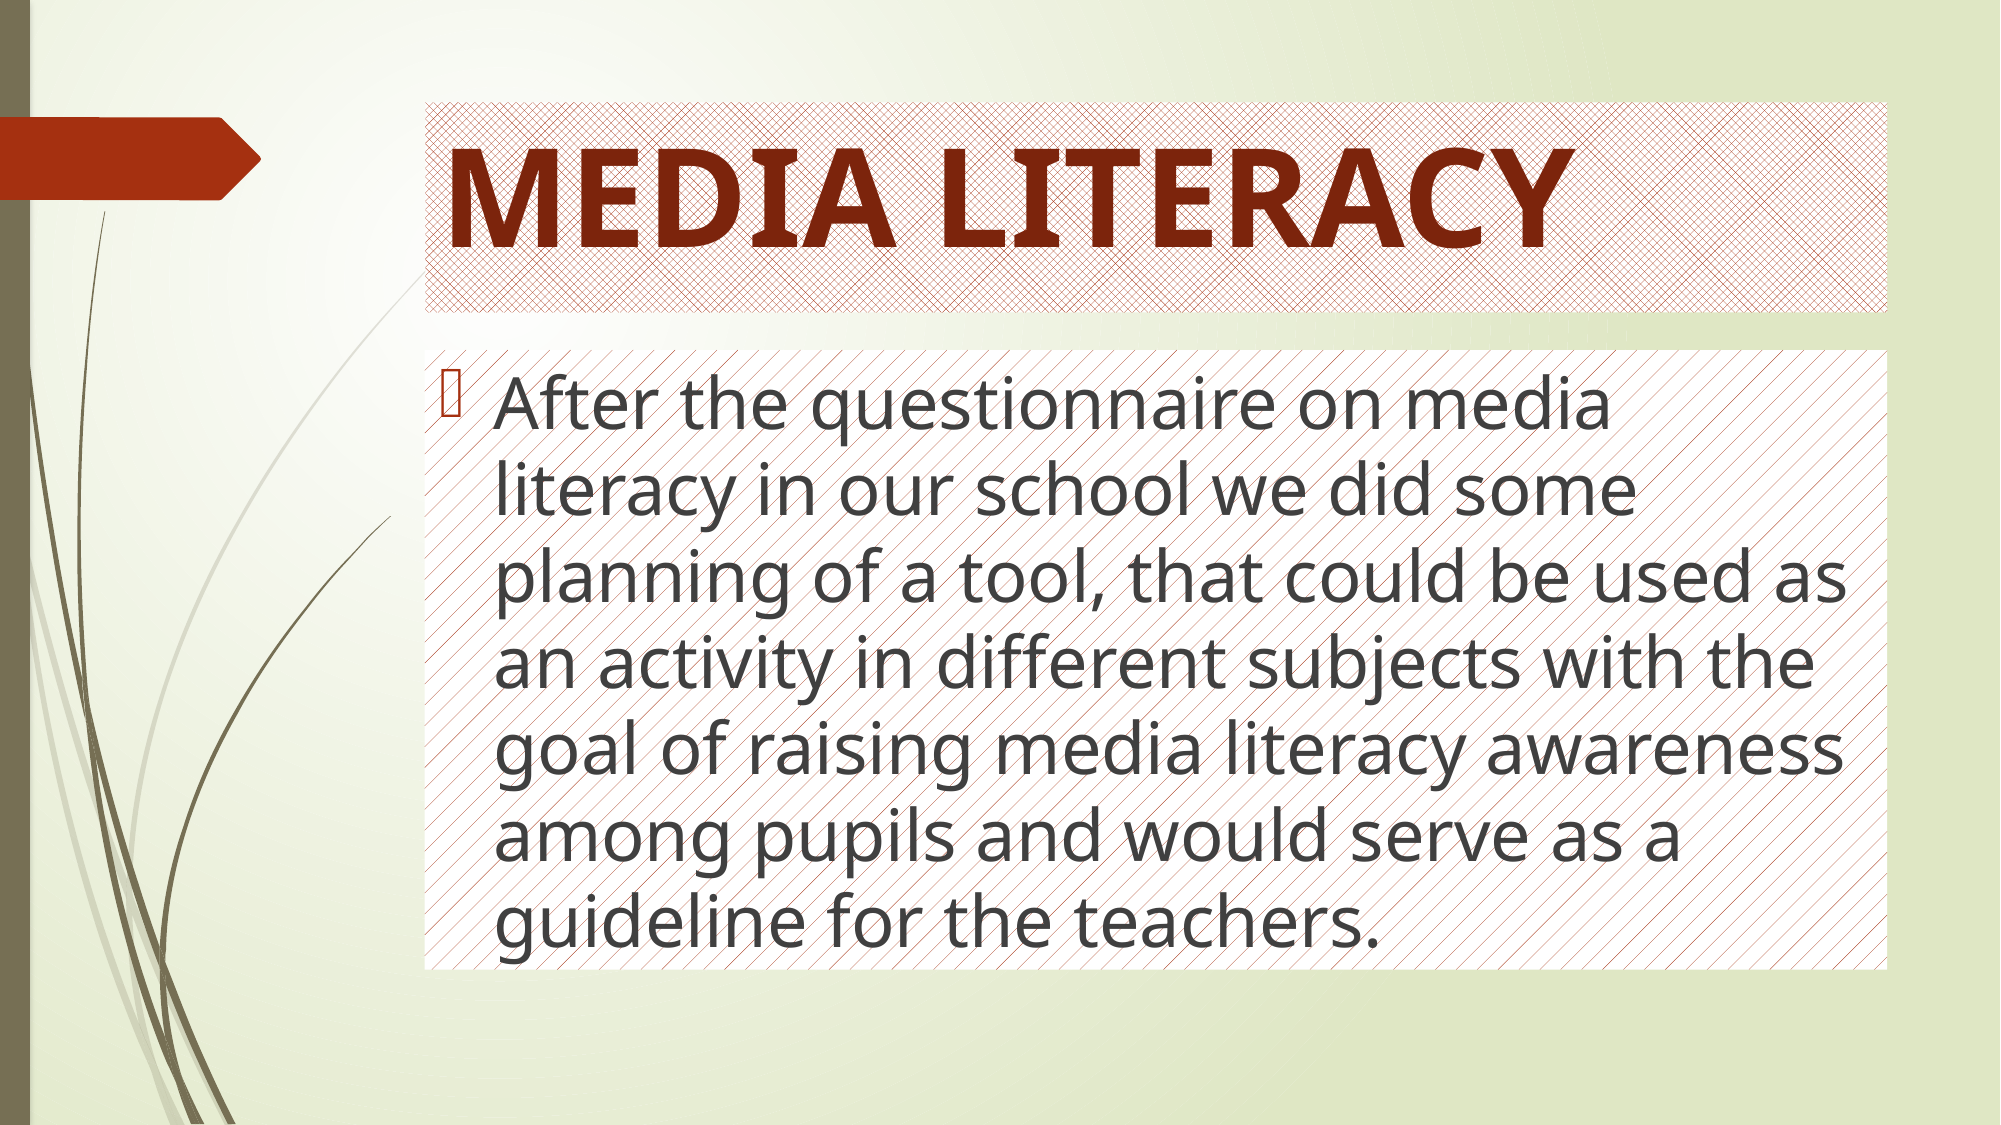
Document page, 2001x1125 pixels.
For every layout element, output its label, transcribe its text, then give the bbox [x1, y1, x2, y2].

title MEDIA LITERACY [425, 102, 1888, 313]
list After the questionnaire on media literacy in our school we did some planning of a tool, that could be used as an activity in different subjects with the goal of raising media literacy awareness among pupils and would serve as a guideline for the teachers. [424, 350, 1888, 970]
